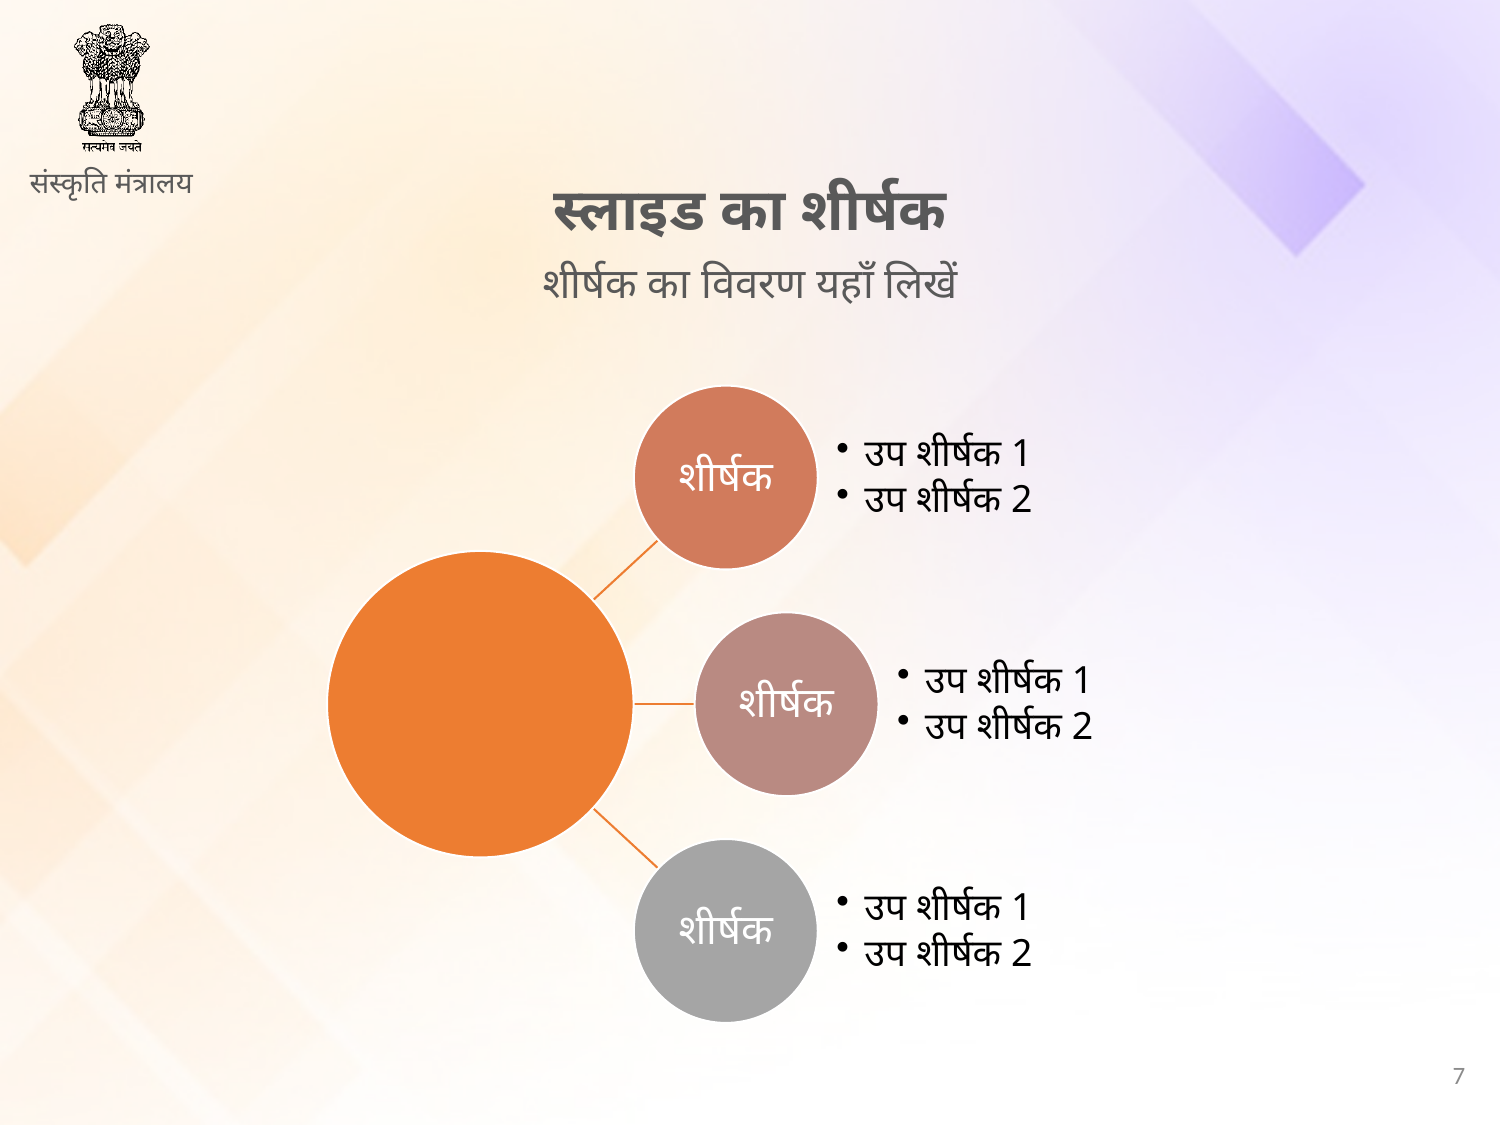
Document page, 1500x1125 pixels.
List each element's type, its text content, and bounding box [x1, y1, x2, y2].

list शीर्षक का विवरण यहाँ लिखें [219, 255, 1281, 350]
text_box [165, 385, 1335, 1024]
picture [69, 19, 153, 156]
list संस्कृति मंत्रालय [0, 161, 222, 260]
list स्लाइड का शीर्षक [278, 172, 1222, 244]
slide_number 7 [1142, 1044, 1481, 1105]
